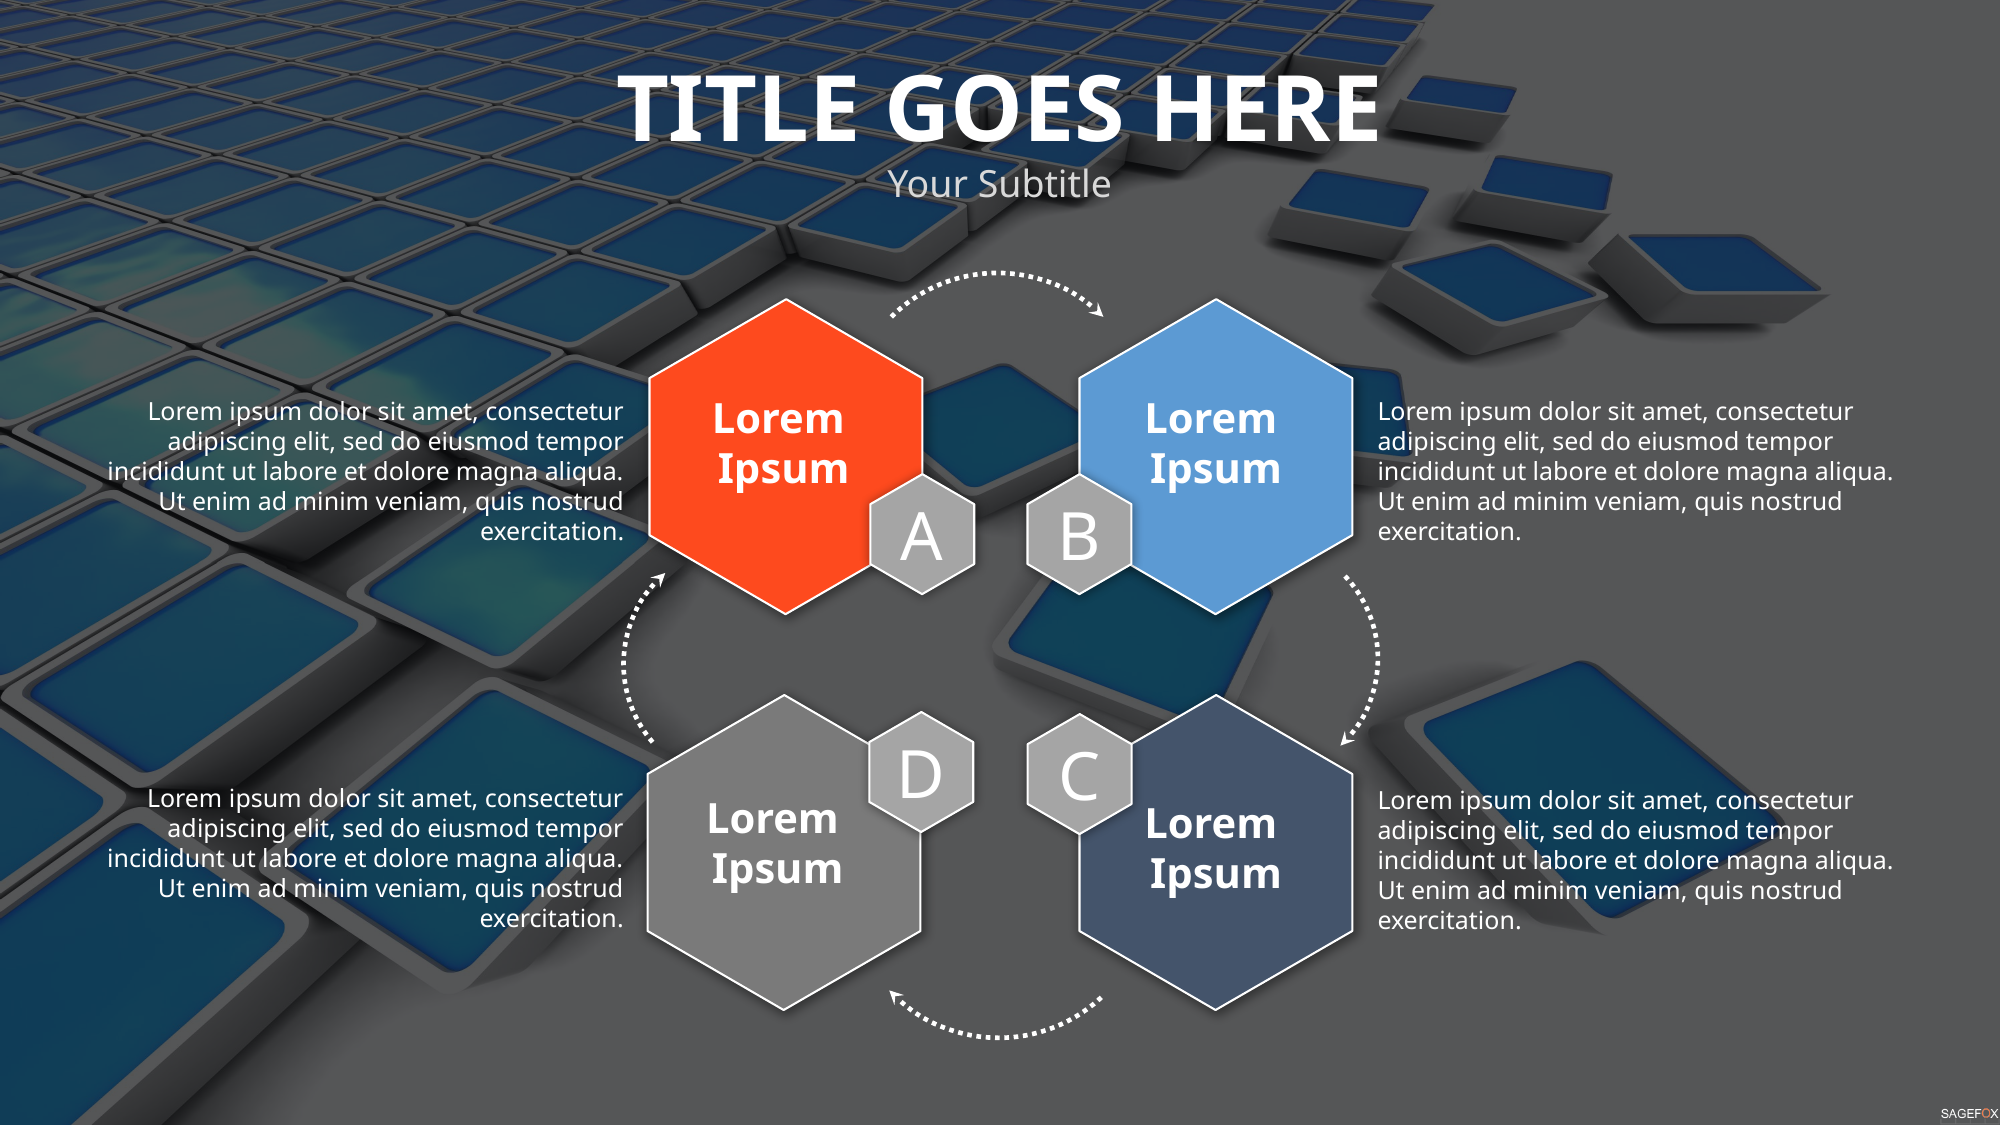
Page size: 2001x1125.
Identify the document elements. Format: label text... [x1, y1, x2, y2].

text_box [647, 694, 921, 1010]
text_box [649, 299, 923, 615]
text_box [1079, 299, 1353, 615]
text_box D [921, 712, 974, 833]
picture [1940, 0, 2001, 1125]
text_box B [1027, 474, 1079, 594]
text_box C [1027, 714, 1079, 834]
text_box Lorem ipsum dolor sit amet, consectetur adipiscing elit, sed do eiusmod tempor incididunt ut labore et dolore magna aliqua. Ut enim ad minim veniam, quis nostrud exercitation. [79, 388, 640, 553]
text_box Lorem ipsum dolor sit amet, consectetur adipiscing elit, sed do eiusmod tempor incididunt ut labore et dolore magna aliqua. Ut enim ad minim veniam, quis nostrud exercitation. [1362, 388, 1923, 553]
text_box [910, 887, 1087, 1039]
text_box TITLE GOES HERE Your Subtitle [548, 42, 1452, 212]
text_box Lorem ipsum dolor sit amet, consectetur adipiscing elit, sed do eiusmod tempor incididunt ut labore et dolore magna aliqua. Ut enim ad minim veniam, quis nostrud exercitation. [78, 774, 639, 940]
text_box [1079, 694, 1353, 1010]
text_box Lorem ipsum dolor sit amet, consectetur adipiscing elit, sed do eiusmod tempor incididunt ut labore et dolore magna aliqua. Ut enim ad minim veniam, quis nostrud exercitation. [1362, 777, 1923, 942]
text_box [912, 272, 1084, 423]
text_box [623, 589, 744, 736]
text_box A [923, 474, 975, 594]
text_box [1257, 584, 1379, 733]
